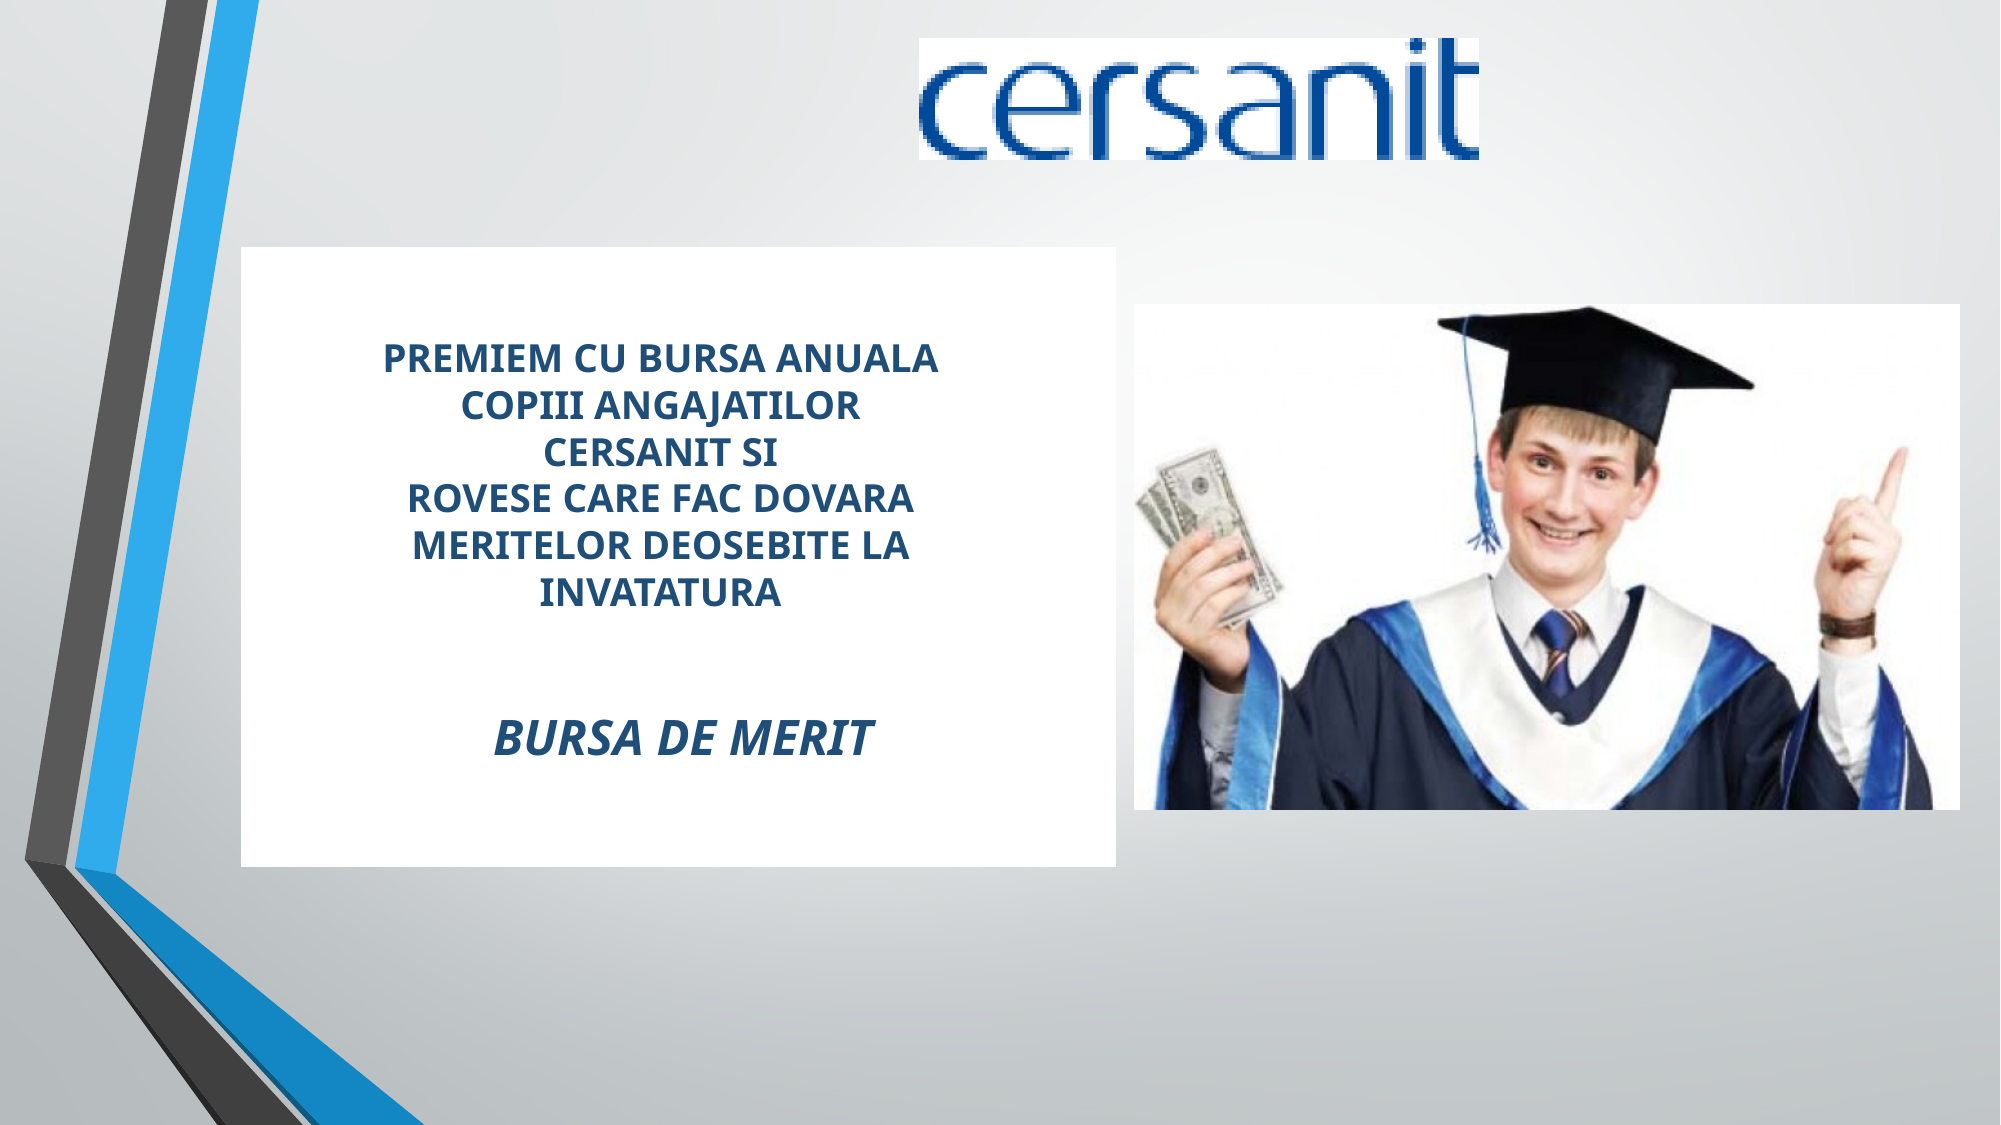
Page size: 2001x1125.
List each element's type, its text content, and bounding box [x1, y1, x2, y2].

picture [1134, 304, 1960, 811]
picture [918, 38, 1479, 160]
title PREMIEM CU BURSA ANUALA COPIII ANGAJATILOR CERSANIT SI ROVESE CARE FAC DOVARA MERITELOR DEOSEBITE LA INVATATURA BURSA DE MERIT [351, 323, 970, 836]
text_box [241, 248, 1116, 867]
